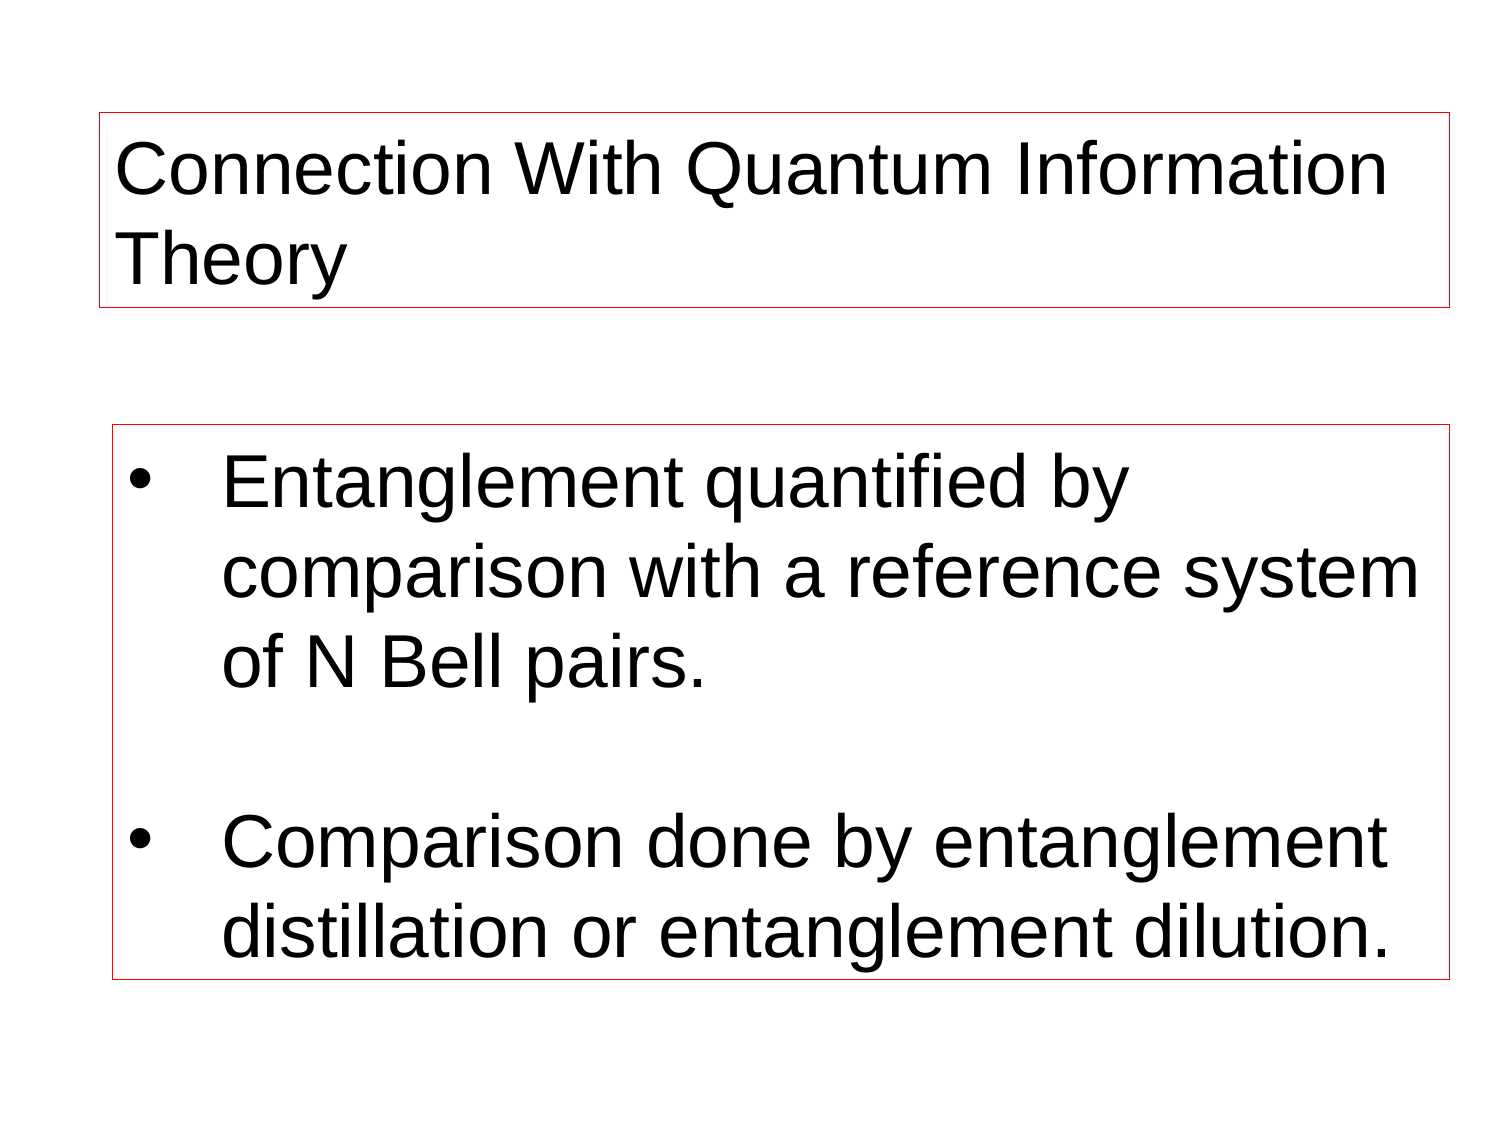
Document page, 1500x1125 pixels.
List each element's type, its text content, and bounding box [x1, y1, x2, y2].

text_box Entanglement quantified by comparison with a reference system of N Bell pairs. Comparison done by entanglement distillation or entanglement dilution. [112, 424, 1450, 980]
text_box Connection With Quantum Information Theory [99, 112, 1450, 308]
